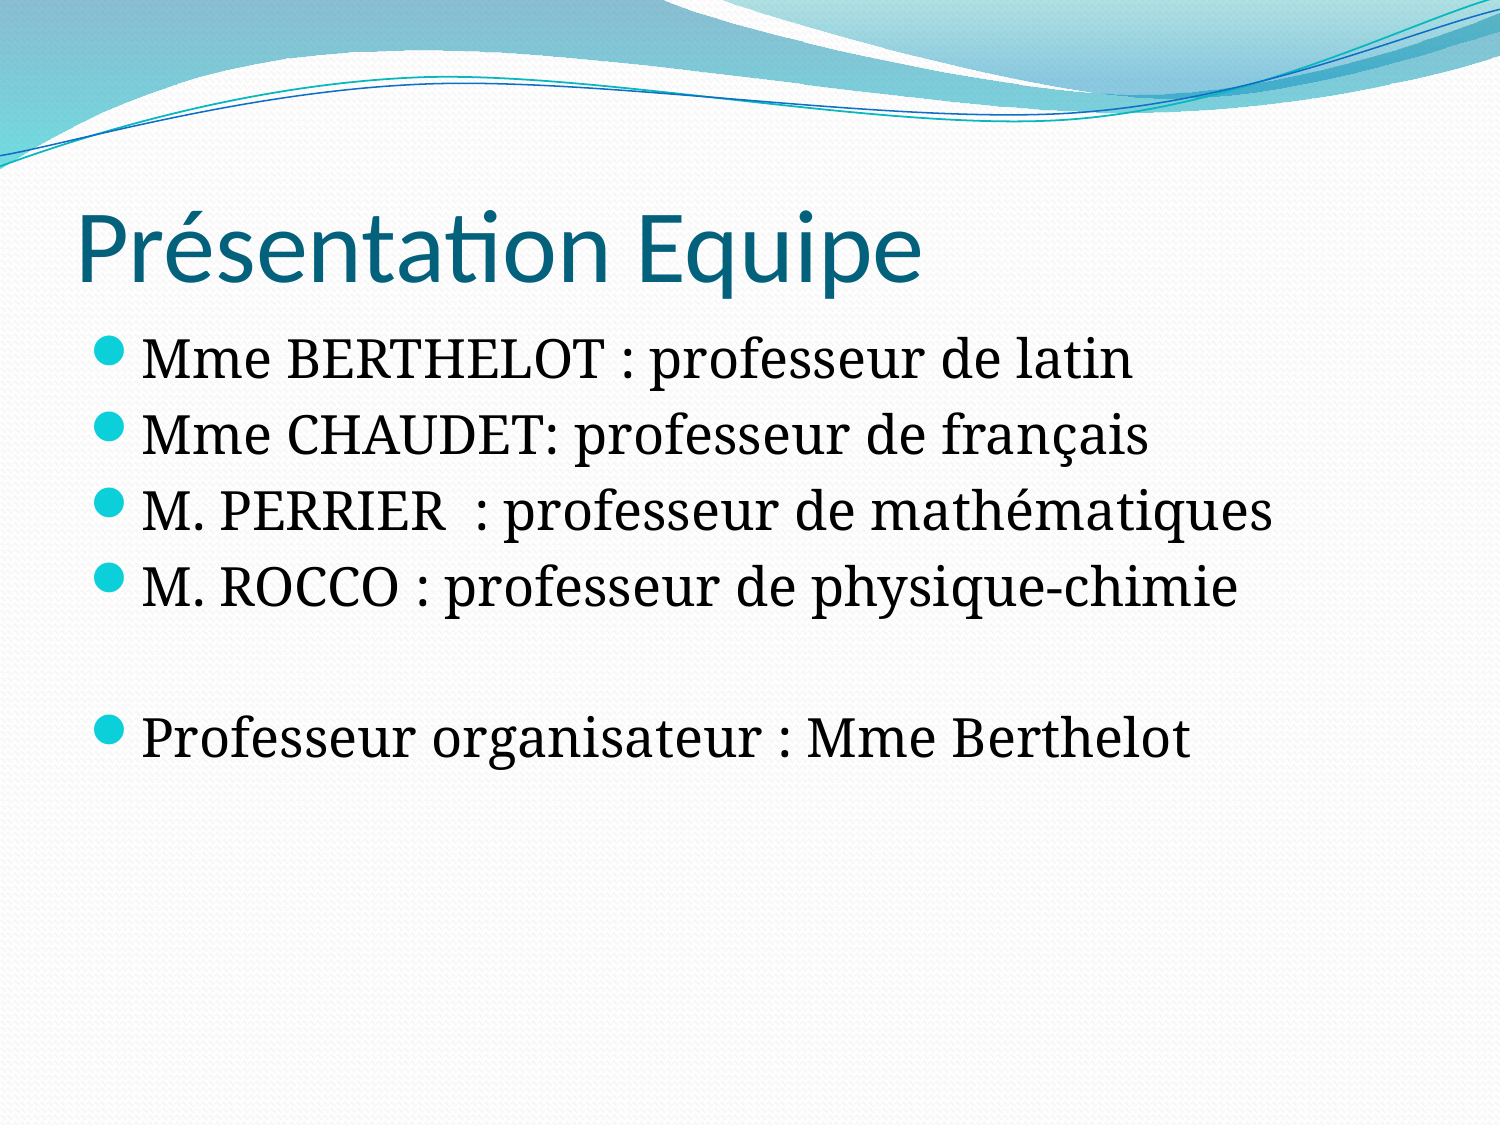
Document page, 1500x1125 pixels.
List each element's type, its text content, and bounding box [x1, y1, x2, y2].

list Mme BERTHELOT : professeur de latin Mme CHAUDET: professeur de français M. PERRIER : professeur de mathématiques M. ROCCO : professeur de physique-chimie Professeur organisateur : Mme Berthelot [75, 317, 1425, 1038]
title Présentation Equipe [75, 115, 1425, 303]
